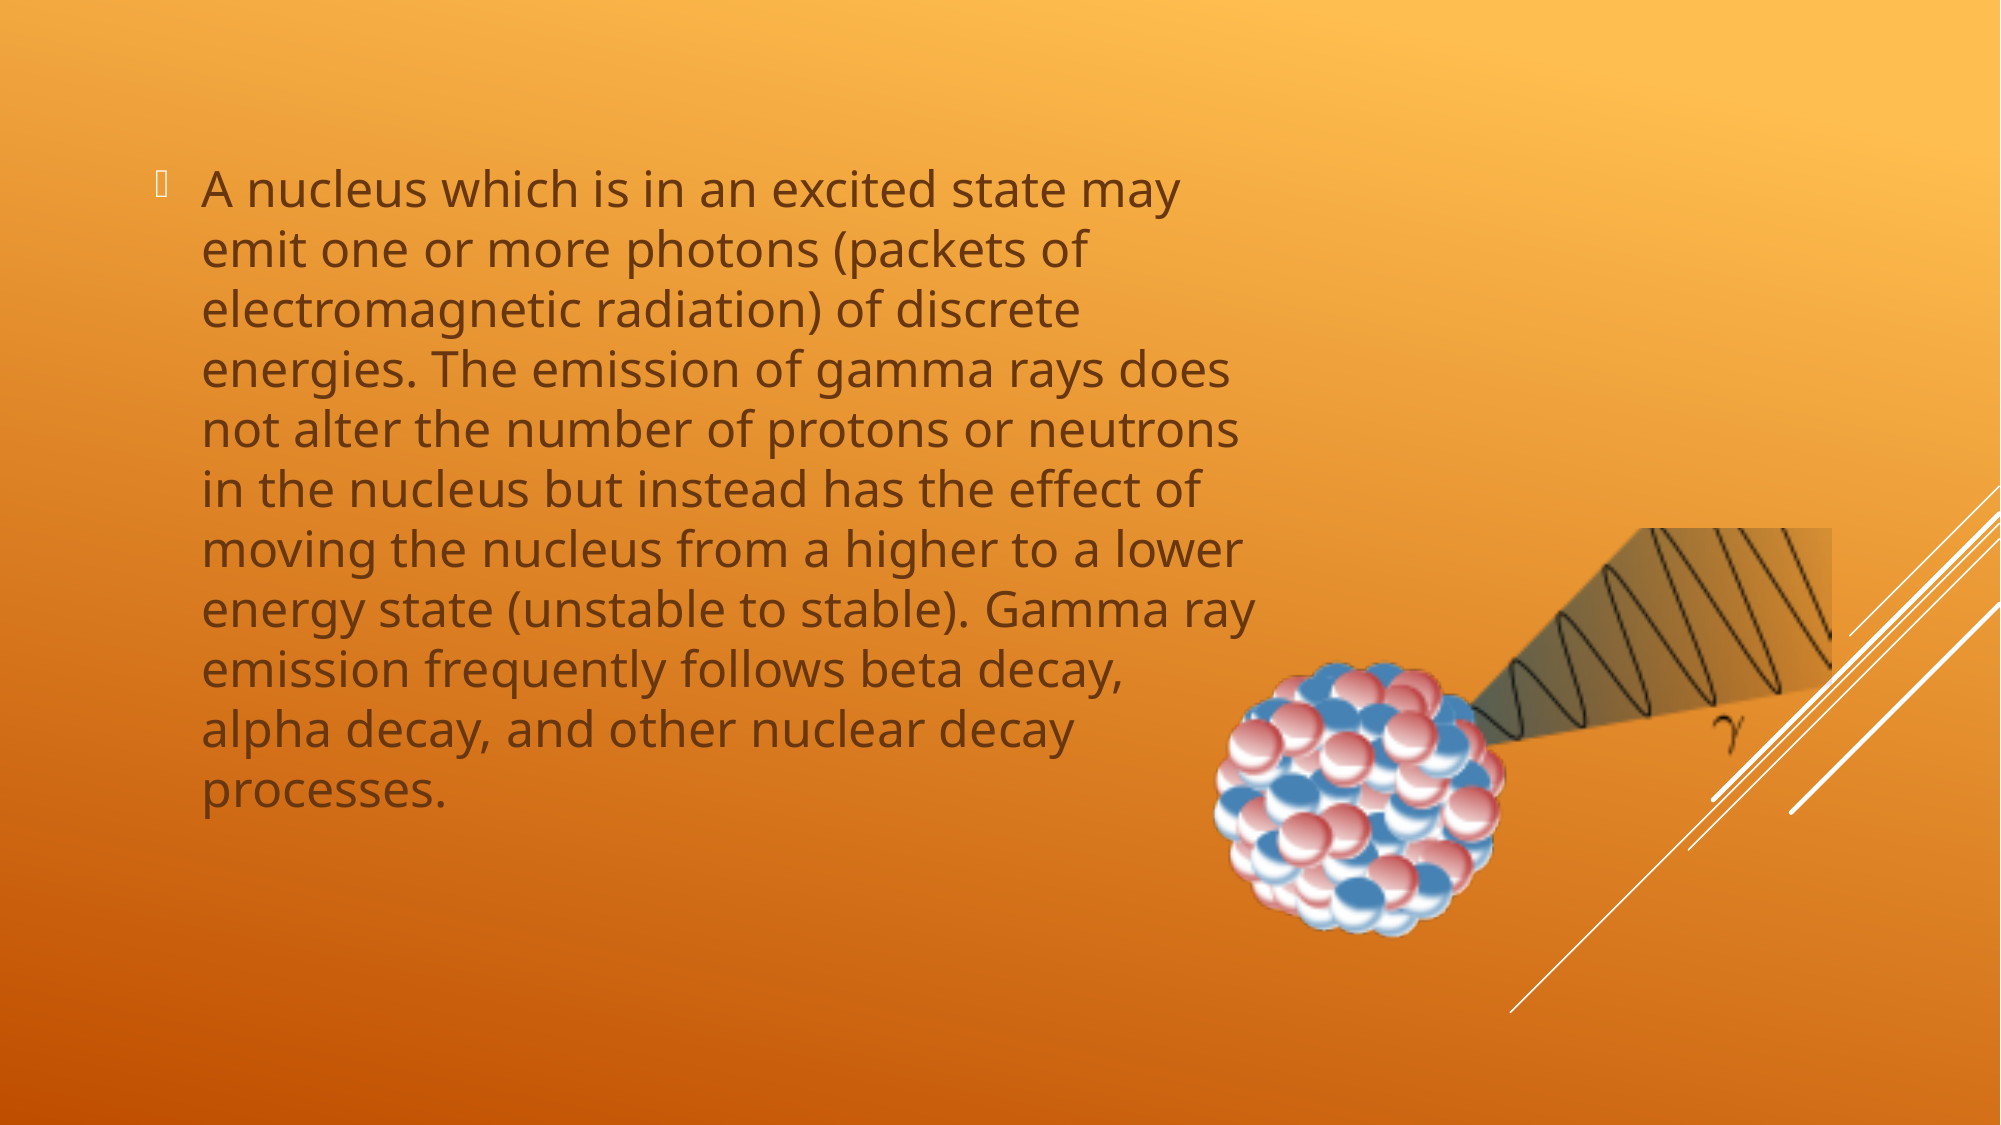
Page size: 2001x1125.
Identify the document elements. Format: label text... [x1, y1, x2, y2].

list A nucleus which is in an excited state may emit one or more photons (packets of electromagnetic radiation) of discrete energies. The emission of gamma rays does not alter the number of protons or neutrons in the nucleus but instead has the effect of moving the nucleus from a higher to a lower energy state (unstable to stable). Gamma ray emission frequently follows beta decay, alpha decay, and other nuclear decay processes. [139, 95, 1277, 962]
picture [1211, 528, 1832, 950]
